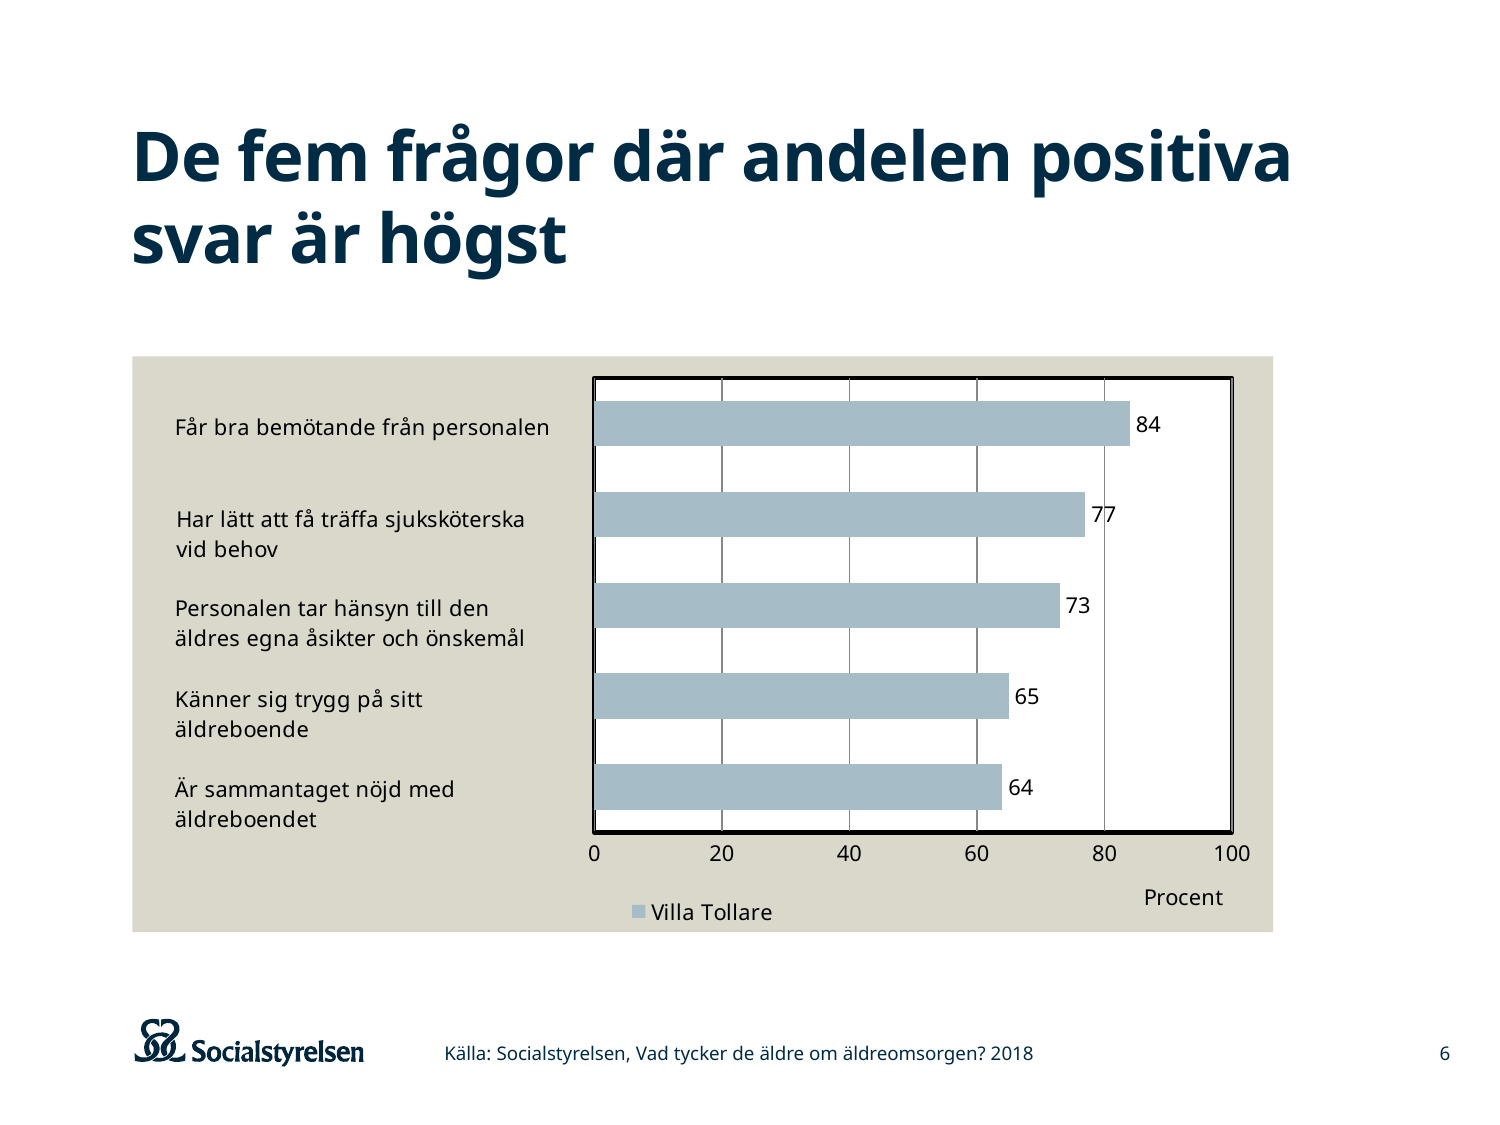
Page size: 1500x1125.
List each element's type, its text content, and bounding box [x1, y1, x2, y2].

chart [132, 356, 1274, 933]
title De fem frågor där andelen positiva svar är högst [131, 112, 1386, 326]
slide_number 6 [1379, 1032, 1451, 1077]
footer Källa: Socialstyrelsen, Vad tycker de äldre om äldreomsorgen? 2018 [444, 1032, 1110, 1077]
